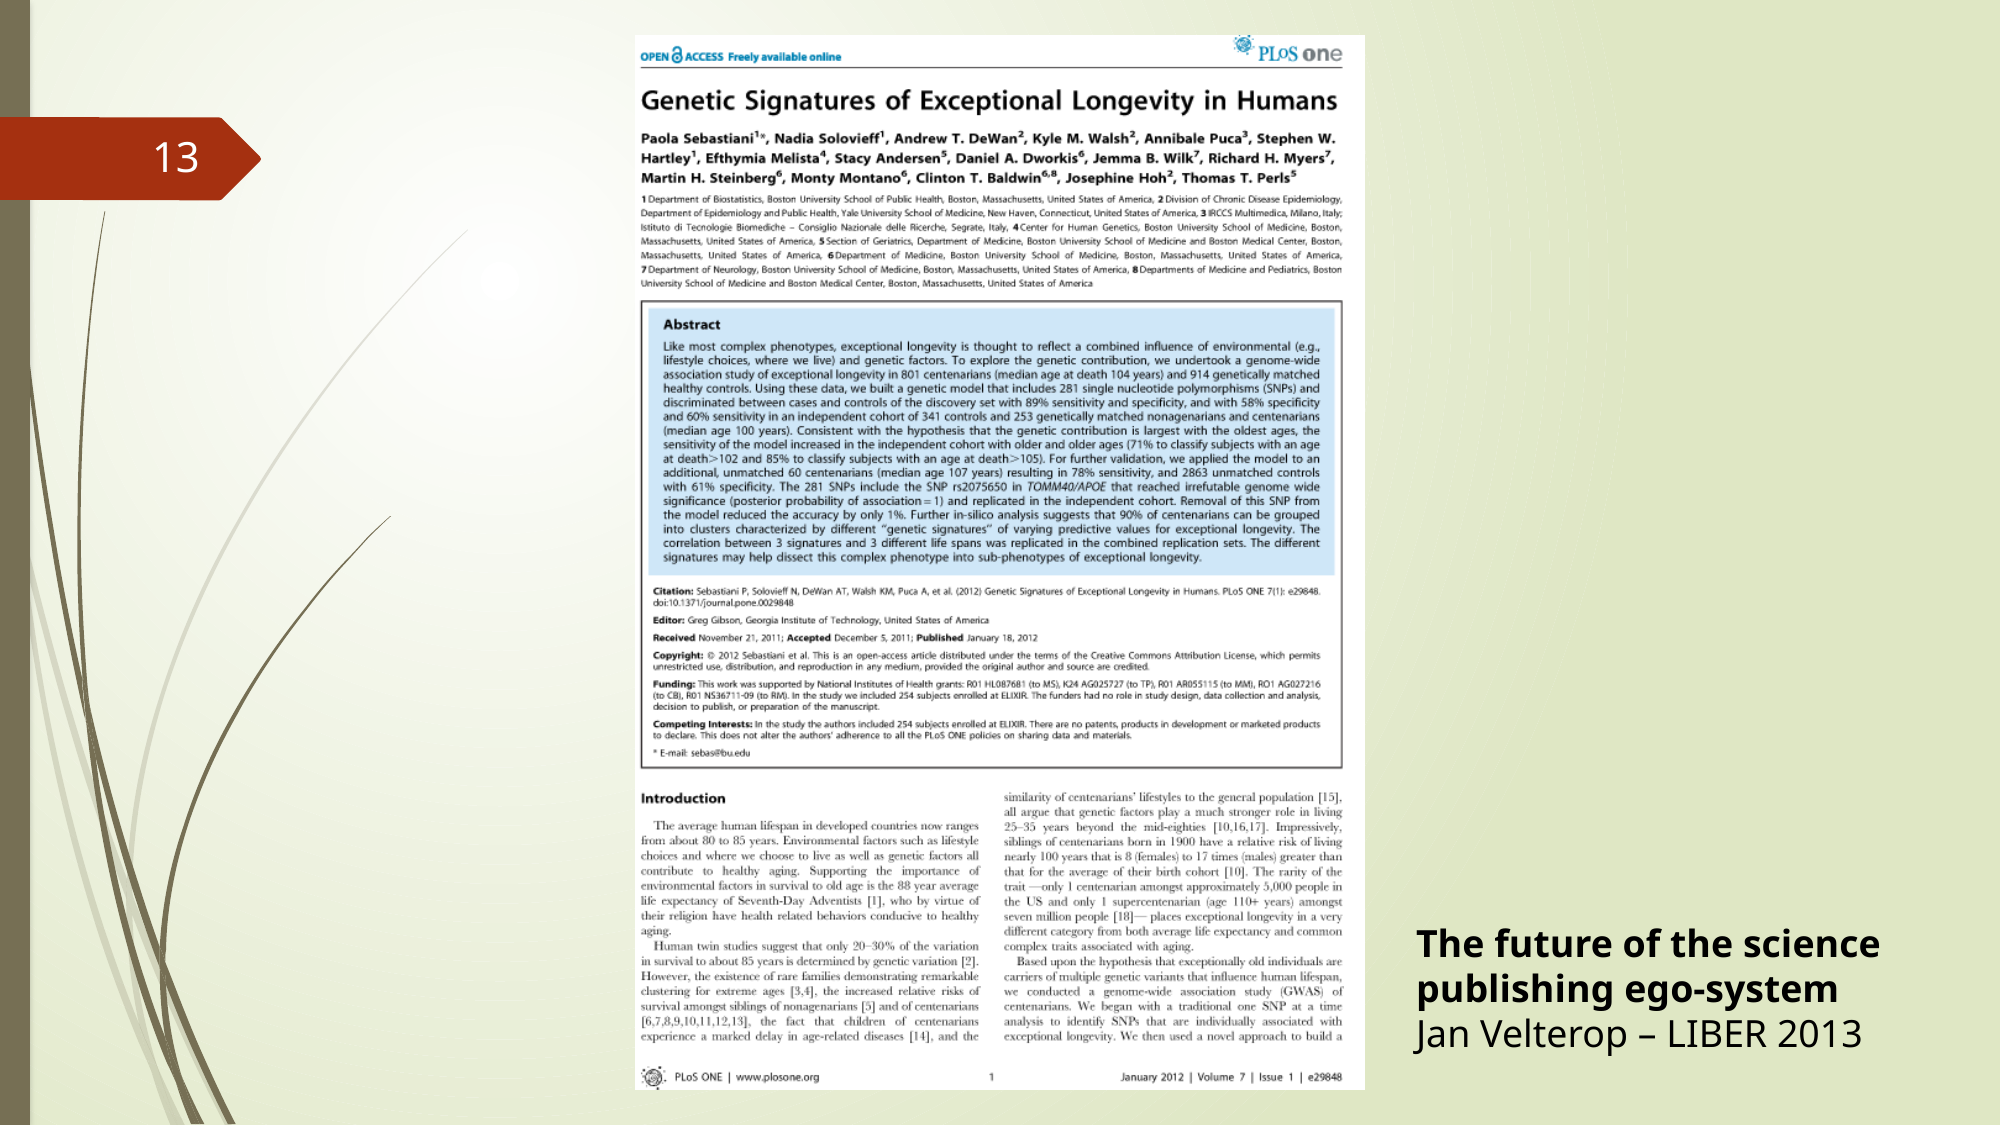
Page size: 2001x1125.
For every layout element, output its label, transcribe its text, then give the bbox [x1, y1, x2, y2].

text_box The future of the science publishing ego-system Jan Velterop – LIBER 2013 [1401, 912, 1968, 1062]
slide_number 13 [87, 129, 216, 190]
picture [634, 35, 1365, 1091]
